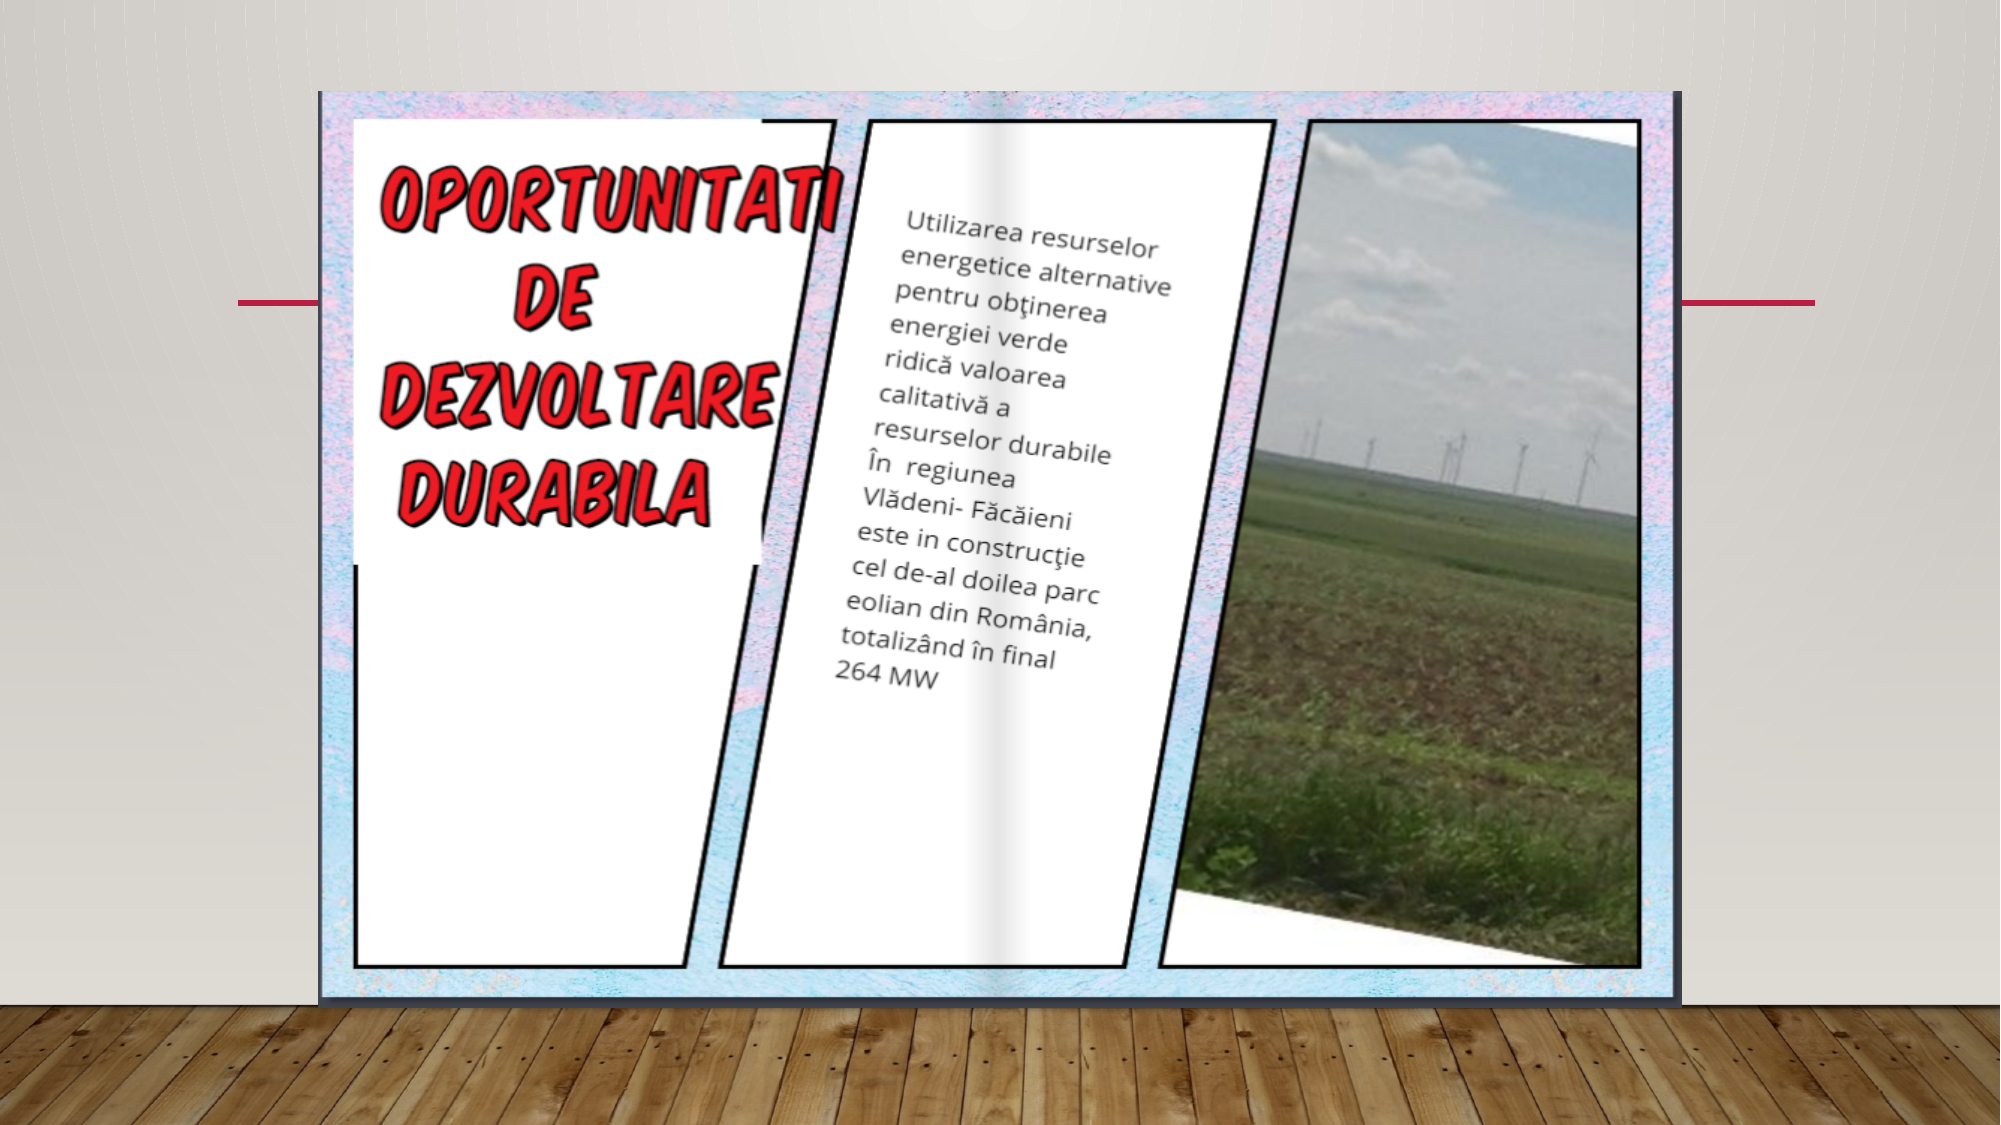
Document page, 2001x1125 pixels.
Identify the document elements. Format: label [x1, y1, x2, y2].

picture [0, 1005, 2000, 1125]
list [318, 91, 1682, 1008]
